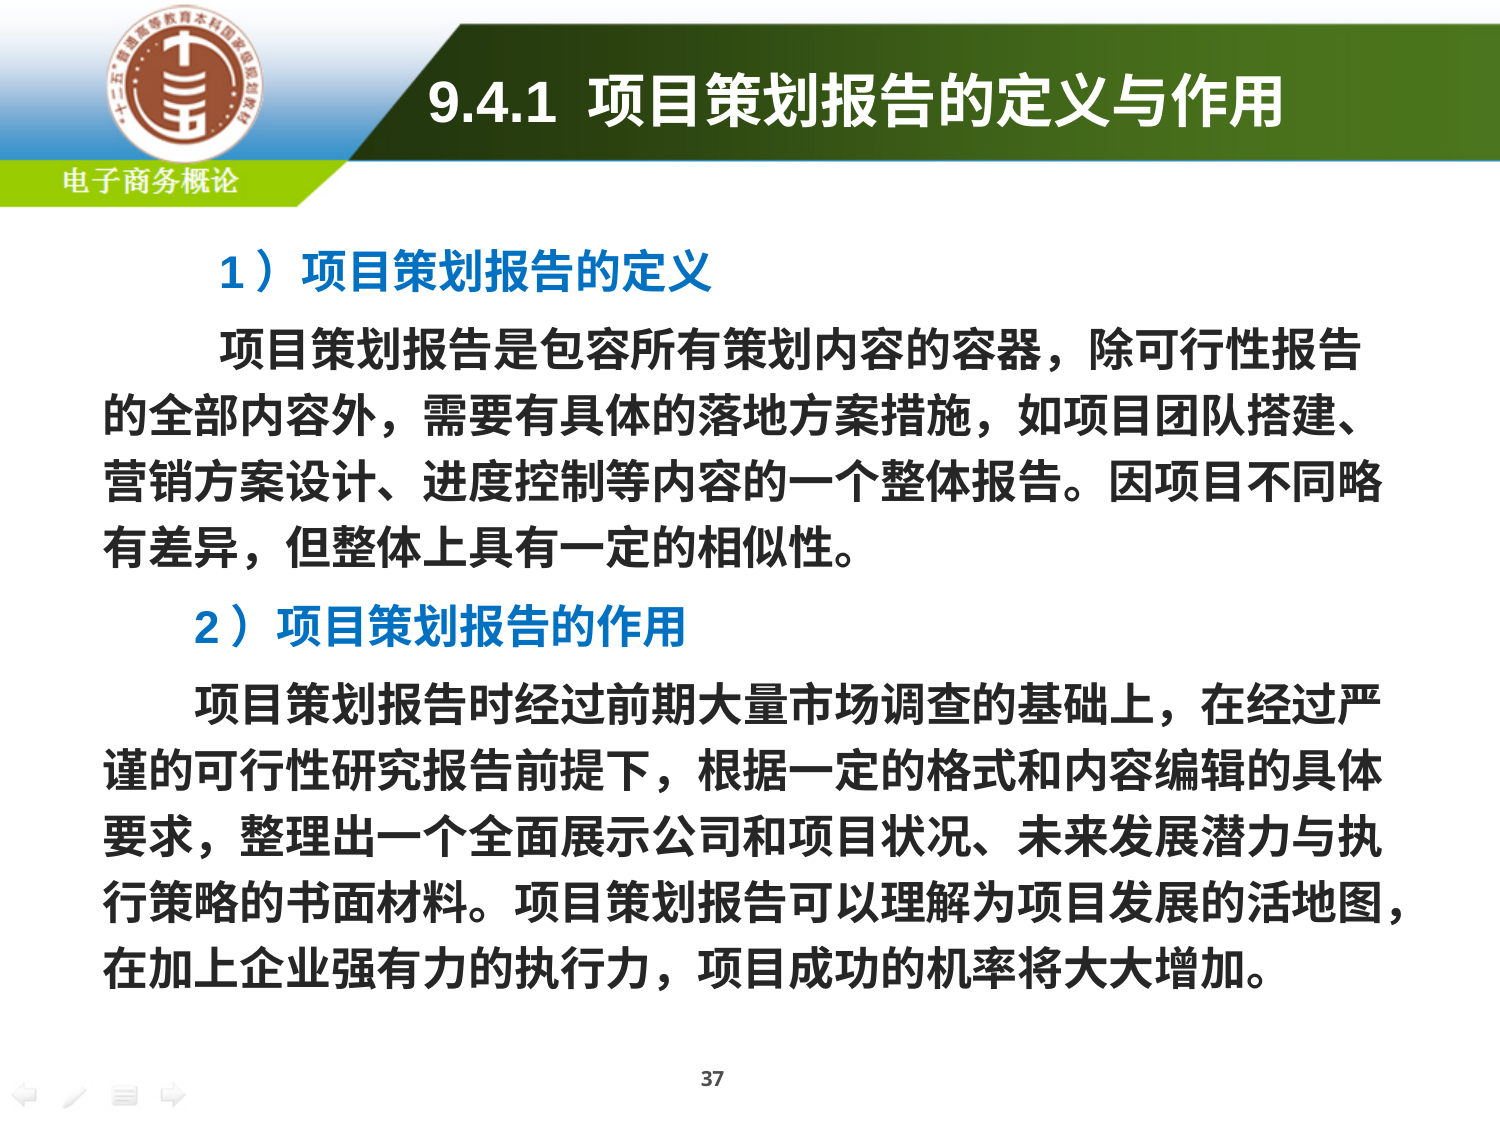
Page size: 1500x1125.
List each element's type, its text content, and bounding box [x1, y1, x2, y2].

text_box 37 [537, 1058, 888, 1109]
picture [0, 0, 1500, 1125]
text_box [53, 1058, 467, 1109]
title 9.4.1 项目策划报告的定义与作用 [412, 49, 1444, 150]
list 1）项目策划报告的定义 项目策划报告是包容所有策划内容的容器，除可行性报告的全部内容外，需要有具体的落地方案措施，如项目团队搭建、营销方案设计、进度控制等内容的一个整体报告。因项目不同略有差异，但整体上具有一定的相似性。 2）项目策划报告的作用 项目策划报告时经过前期大量市场调查的基础上，在经过严谨的可行性研究报告前提下，根据一定的格式和内容编辑的具体要求，整理出一个全面展示公司和项目状况、未来发展潜力与执行策略的书面材料。项目策划报告可以理解为项目发展的活地图，在加上企业强有力的执行力，项目成功的机率将大大增加。 [87, 223, 1399, 984]
